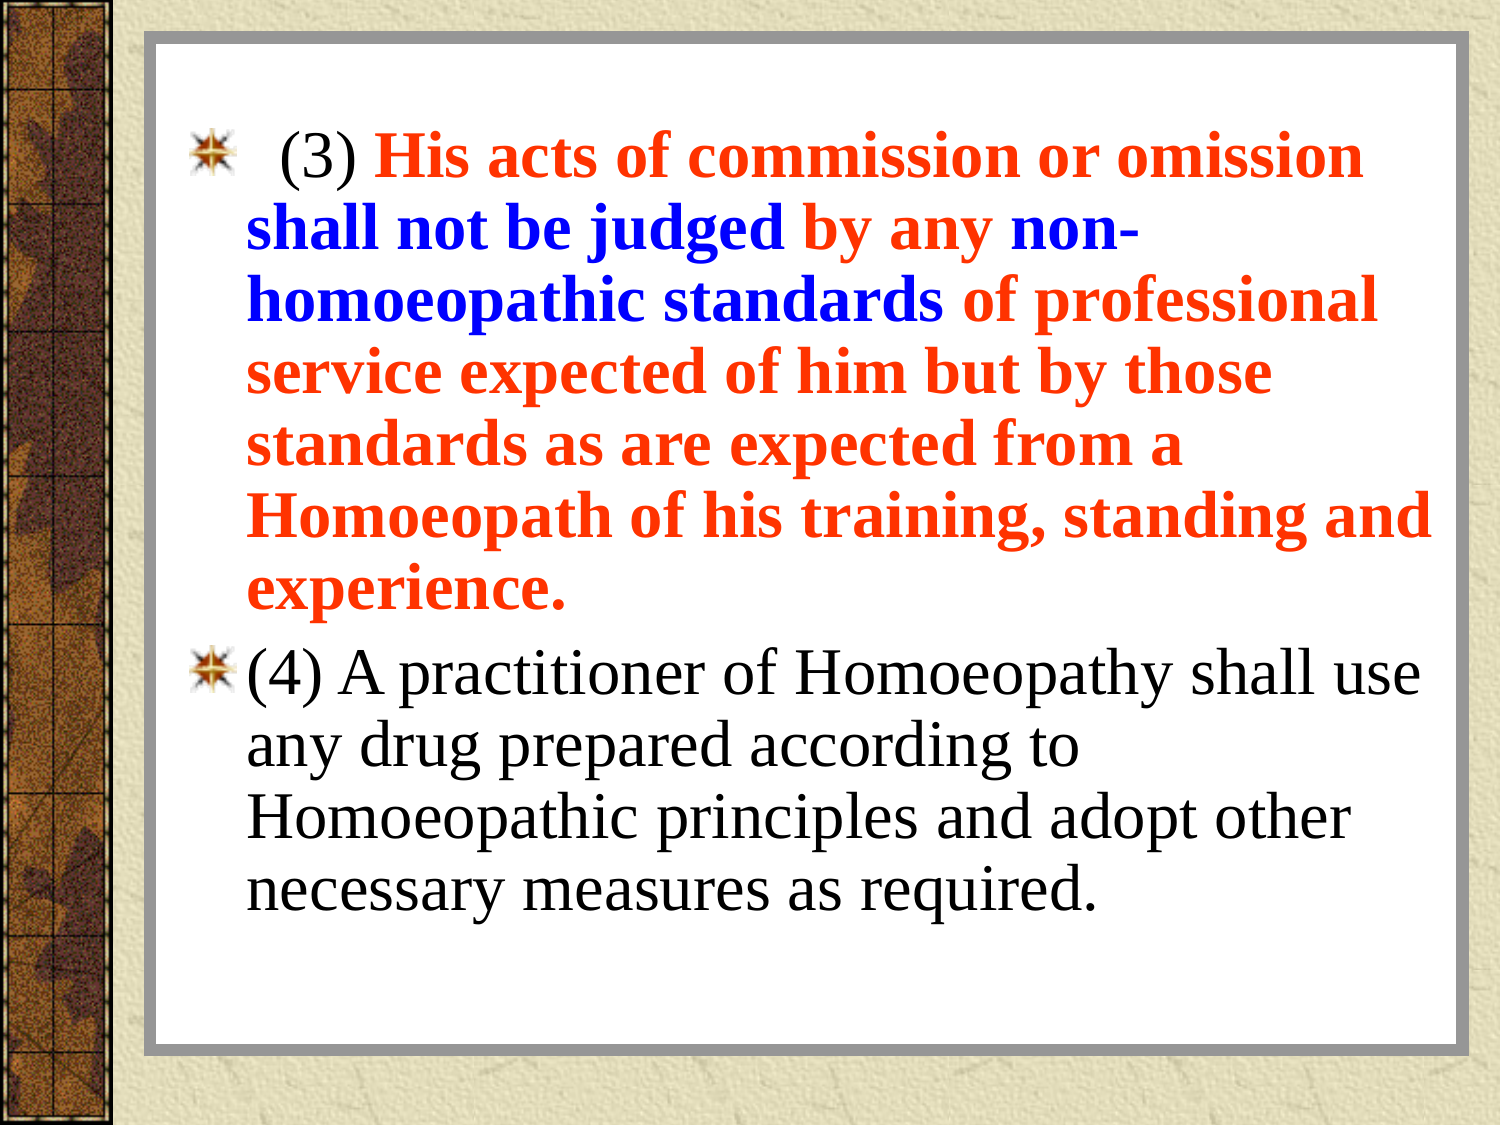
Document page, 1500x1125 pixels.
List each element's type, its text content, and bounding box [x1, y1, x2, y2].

picture [0, 0, 1500, 1125]
list (3) His acts of commission or omission shall not be judged by any non-homoeopathic standards of professional service expected of him but by those standards as are expected from a Homoeopath of his training, standing and experience. (4) A practitioner of Homoeopathy shall use any drug prepared according to Homoeopathic principles and adopt other necessary measures as required. [174, 112, 1451, 963]
